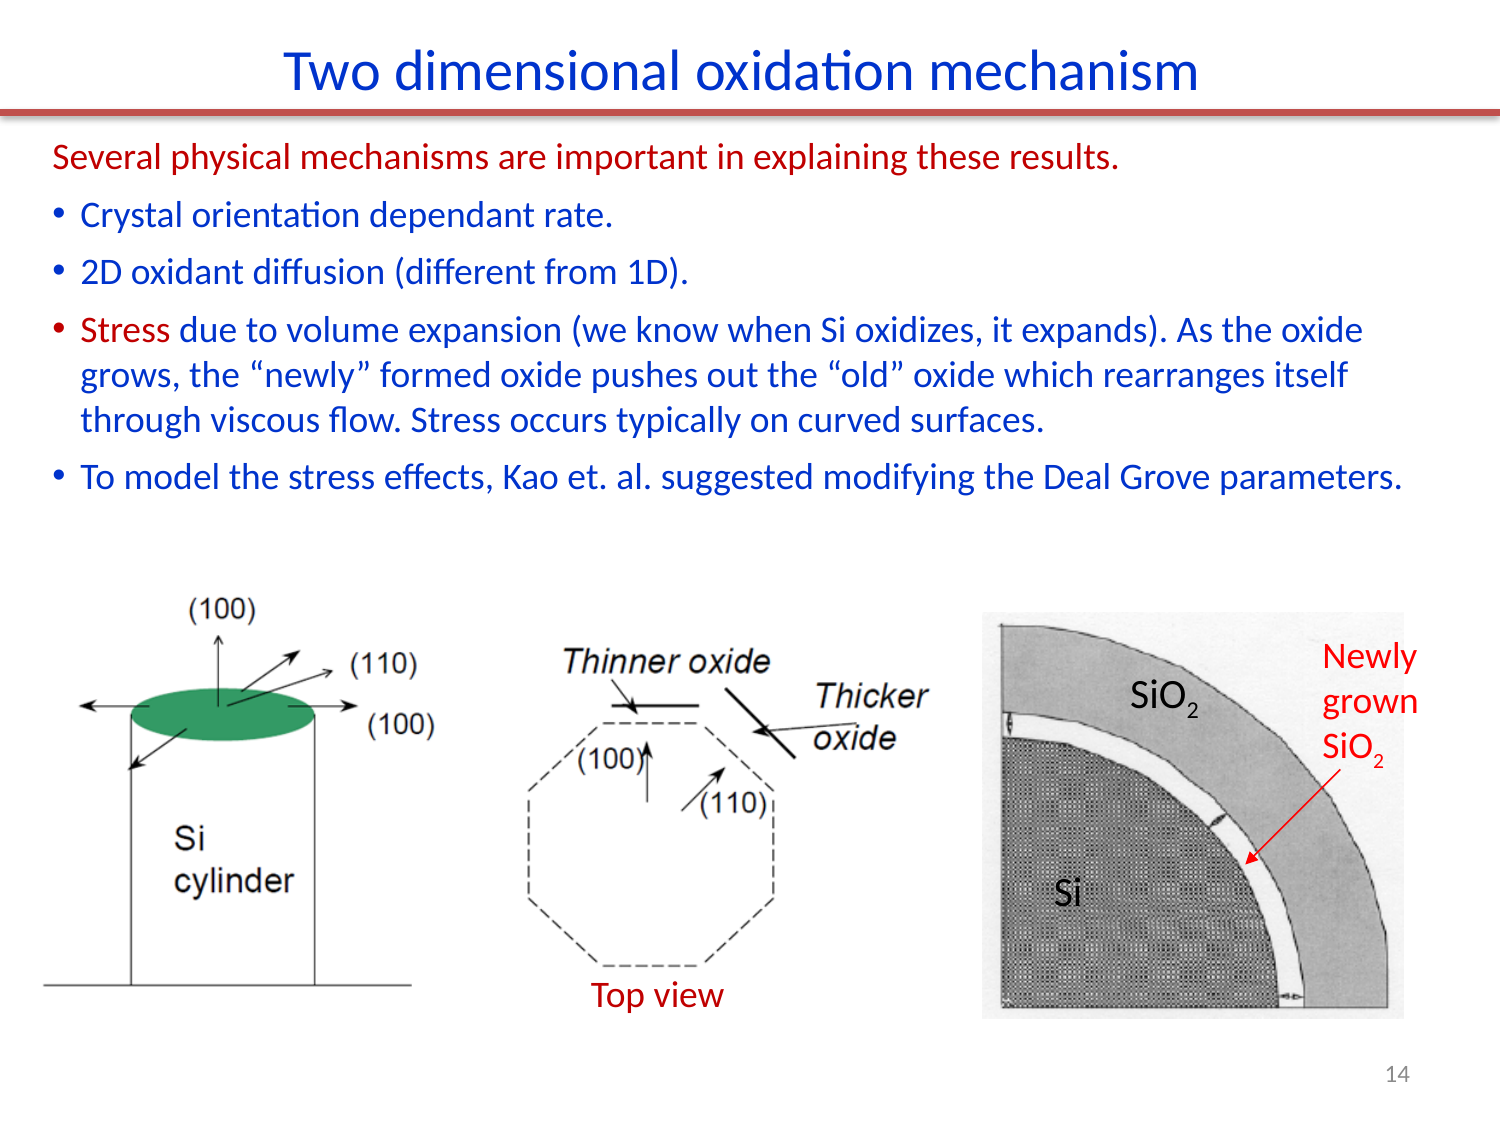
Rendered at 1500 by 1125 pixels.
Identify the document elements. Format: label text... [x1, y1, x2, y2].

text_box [982, 612, 1451, 1020]
slide_number 14 [1074, 1042, 1425, 1103]
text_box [37, 587, 934, 1024]
text_box Two dimensional oxidation mechanism [268, 24, 1216, 108]
text_box Several physical mechanisms are important in explaining these results. Crystal orientation dependant rate. 2D oxidant diffusion (different from 1D). Stress due to volume expansion (we know when Si oxidizes, it expands). As the oxide grows, the “newly” formed oxide pushes out the “old” oxide which rearranges itself through viscous flow. Stress occurs typically on curved surfaces. To model the stress effects, Kao et. al. suggested modifying the Deal Grove parameters. [37, 124, 1450, 505]
